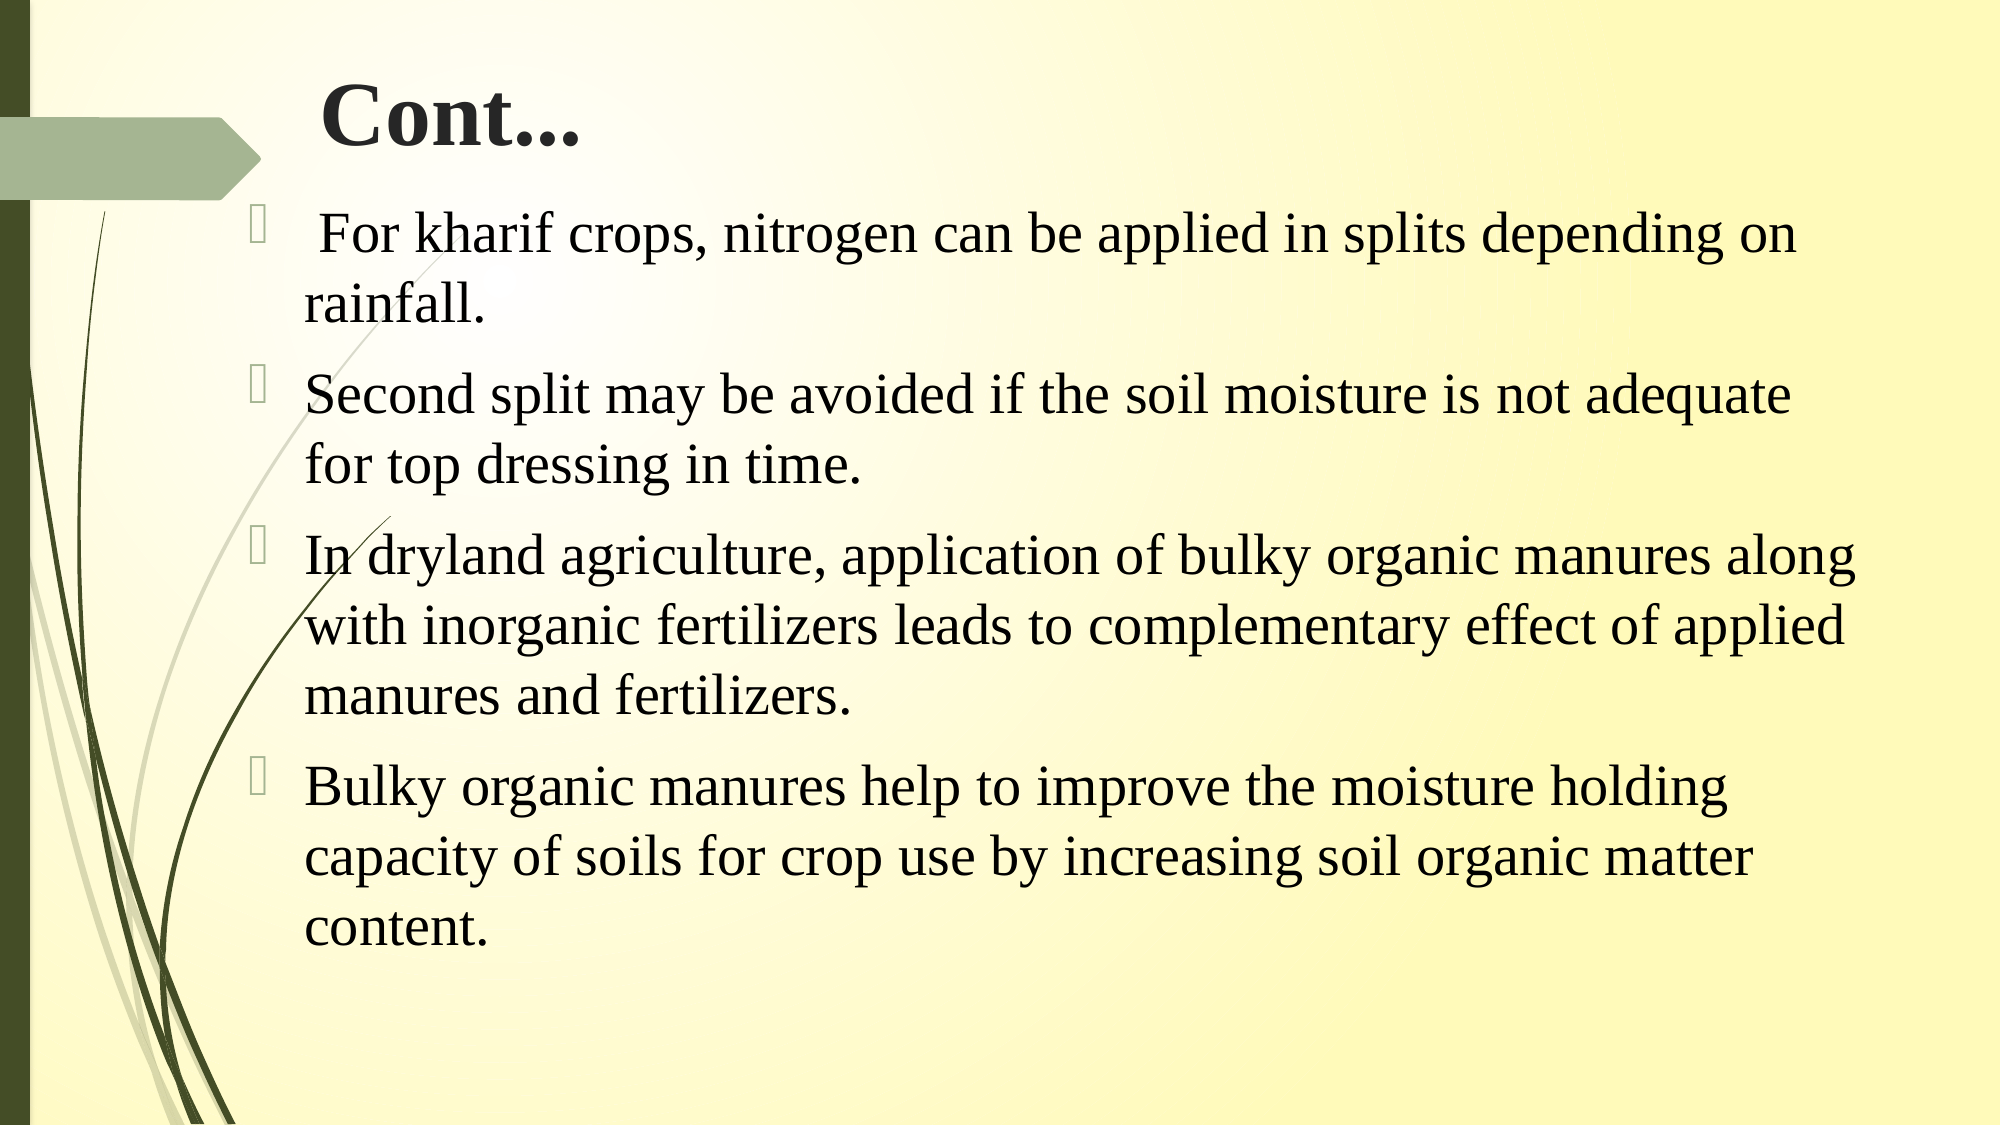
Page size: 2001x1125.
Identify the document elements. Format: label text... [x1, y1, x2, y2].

title Cont... [304, 46, 1888, 156]
list For kharif crops, nitrogen can be applied in splits depending on rainfall. Second split may be avoided if the soil moisture is not adequate for top dressing in time. In dryland agriculture, application of bulky organic manures along with inorganic fertilizers leads to complementary effect of applied manures and fertilizers. Bulky organic manures help to improve the moisture holding capacity of soils for crop use by increasing soil organic matter content. [233, 186, 1888, 1079]
